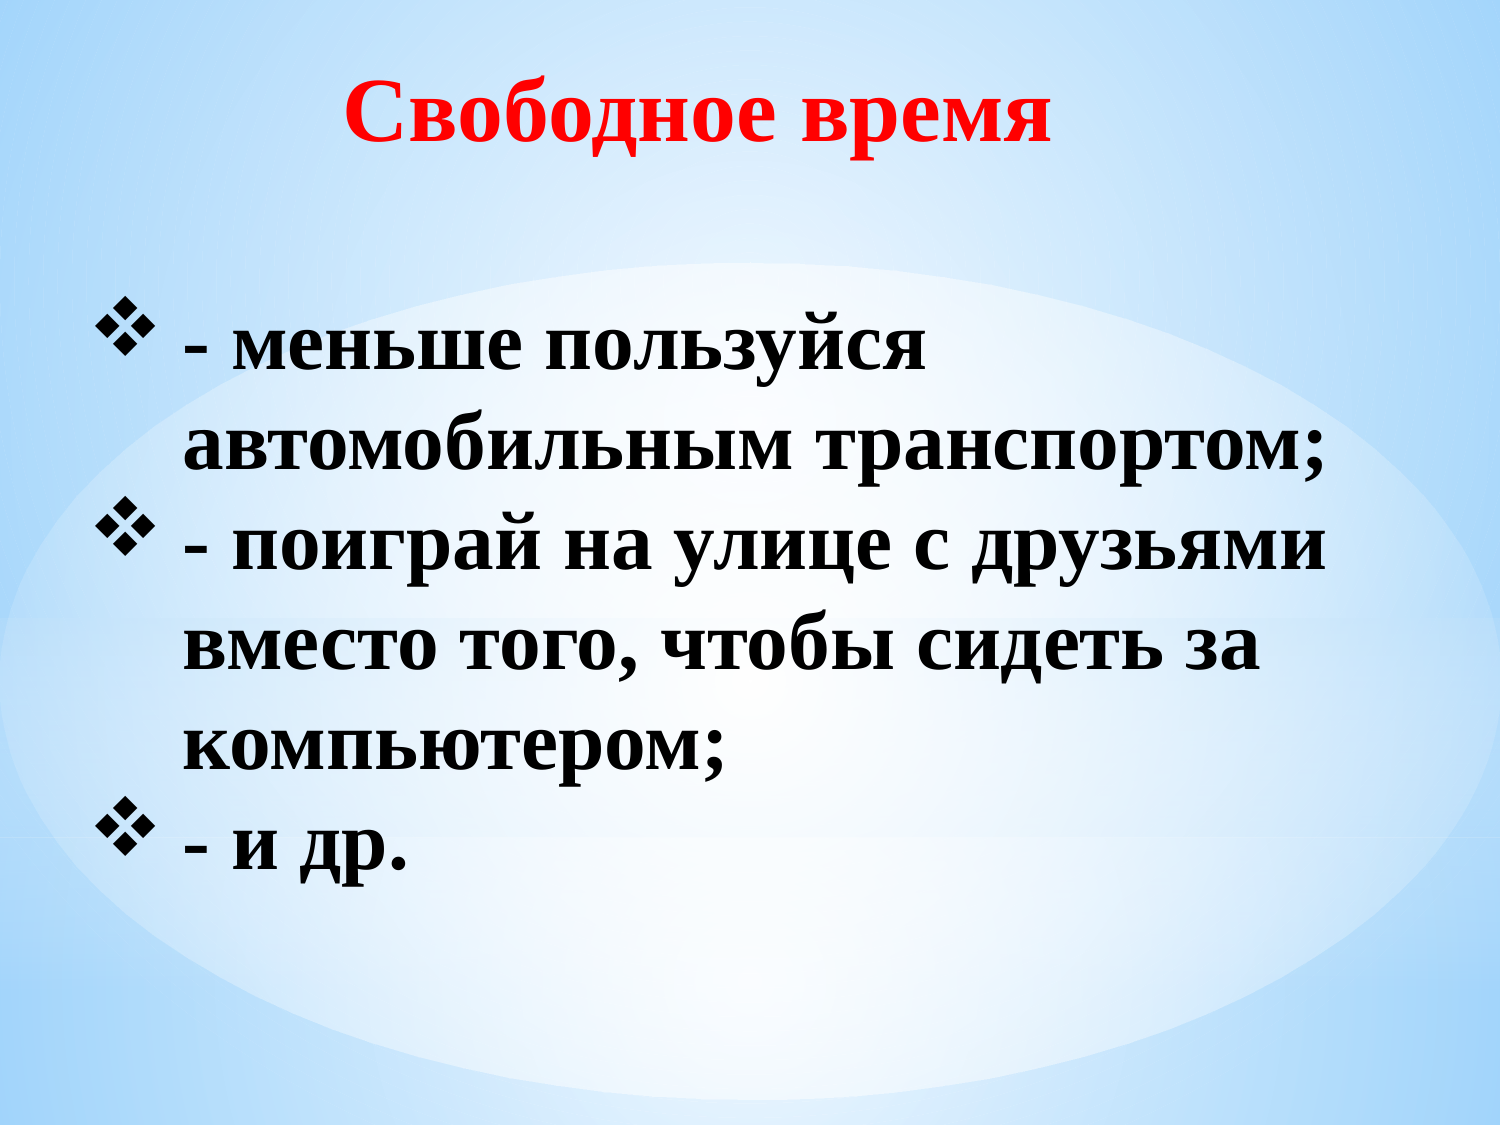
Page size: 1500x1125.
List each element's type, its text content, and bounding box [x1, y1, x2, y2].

text_box - меньше пользуйся автомобильным транспортом; - поиграй на улице с друзьями вместо того, чтобы сидеть за компьютером; - и др. [74, 278, 1409, 894]
text_box Свободное время [327, 42, 1070, 167]
